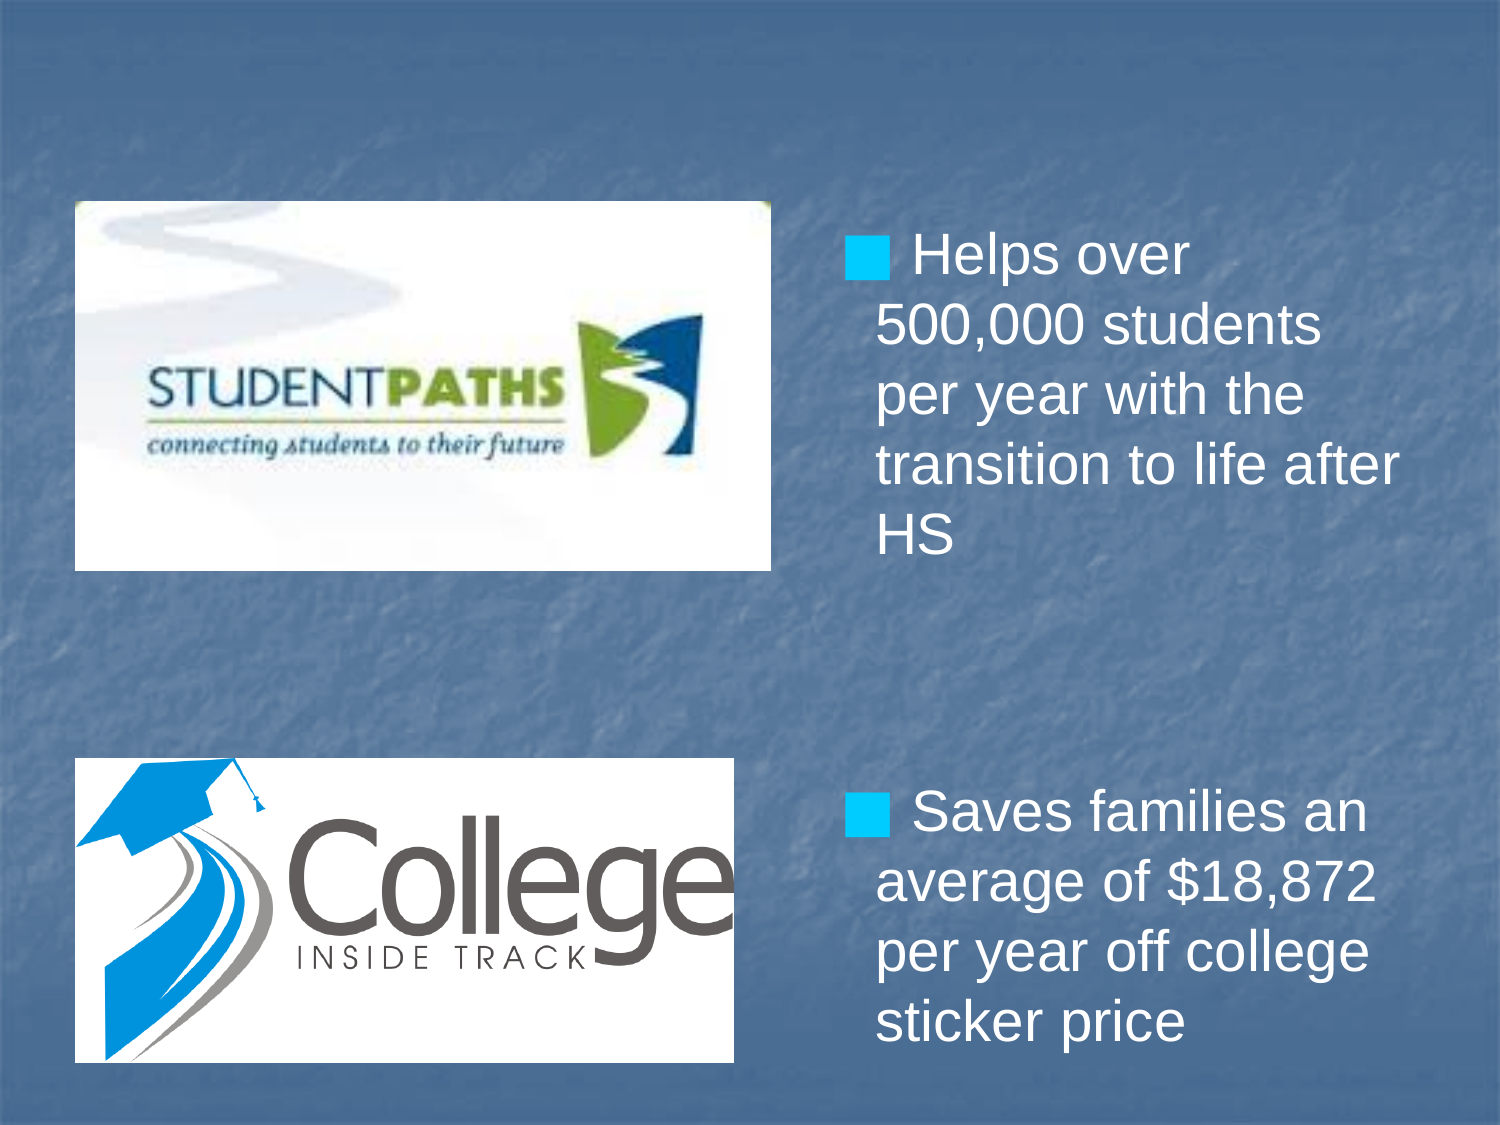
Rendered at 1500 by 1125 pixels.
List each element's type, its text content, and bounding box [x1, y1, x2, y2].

text_box Saves families an average of $18,872 per year off college sticker price [803, 758, 1425, 1095]
picture [0, 0, 1500, 1125]
list Helps over 500,000 students per year with the transition to life after HS [803, 201, 1425, 571]
